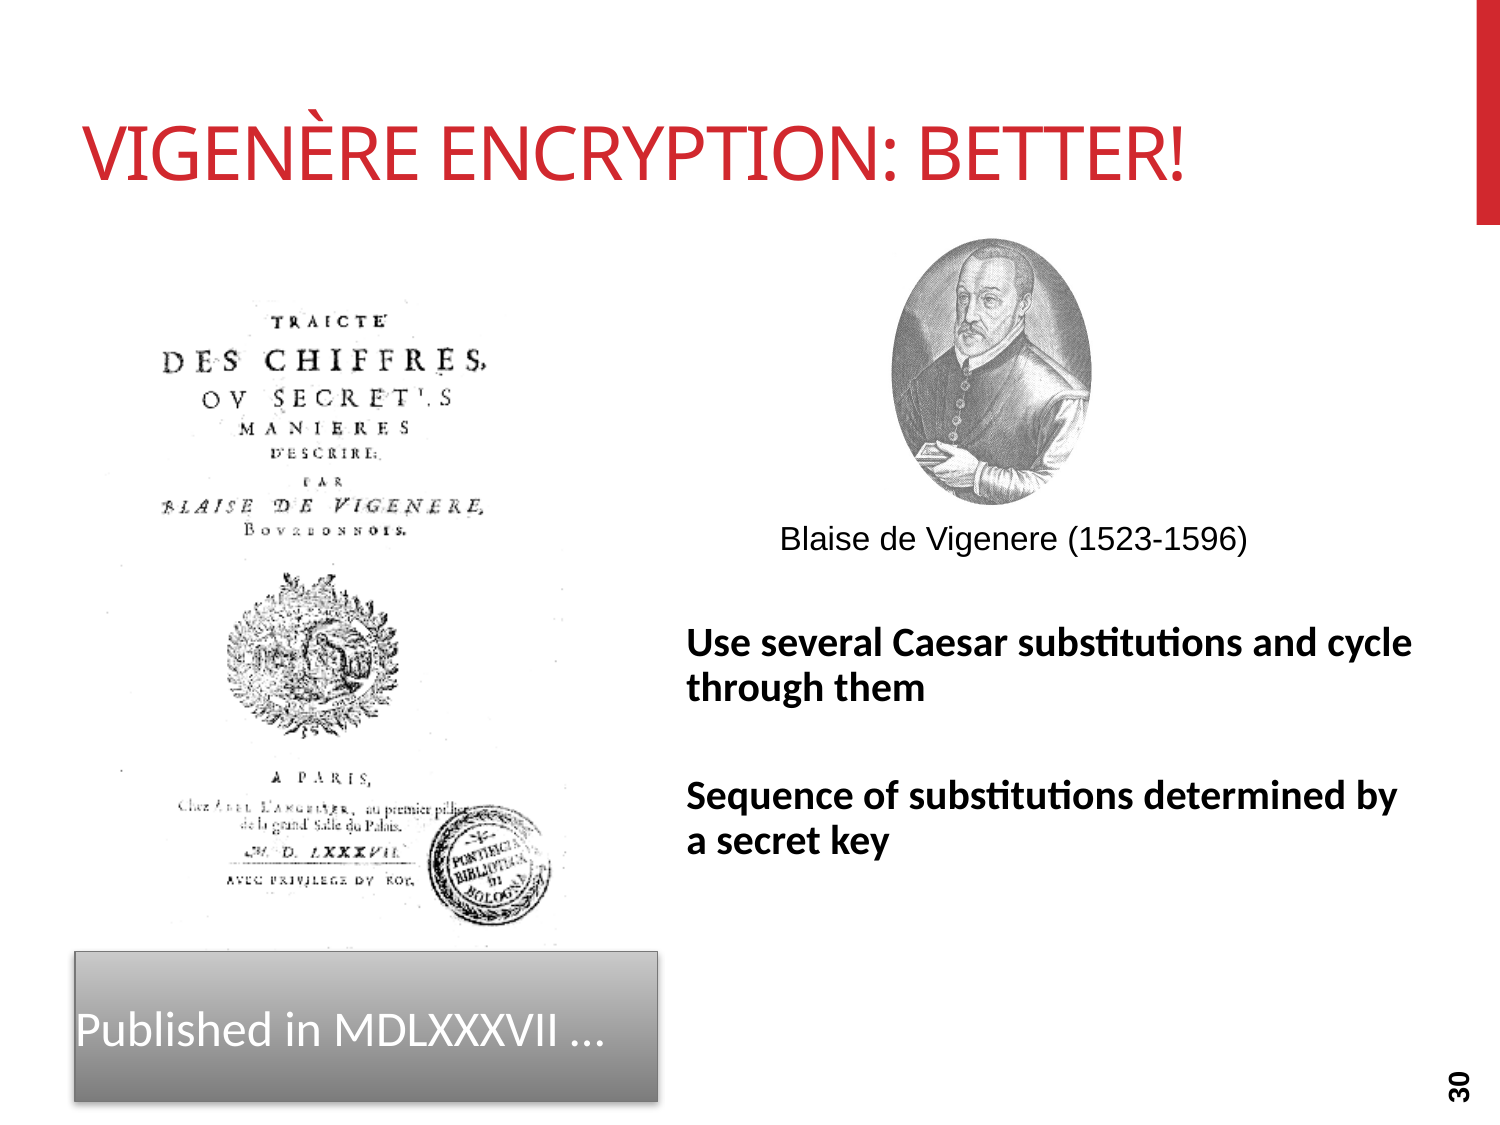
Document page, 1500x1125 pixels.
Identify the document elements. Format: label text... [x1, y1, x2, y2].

picture [99, 299, 571, 951]
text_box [74, 951, 658, 1102]
picture [884, 232, 1099, 510]
list Use several Caesar substitutions and cycle through them Sequence of substitutions determined by a secret key [685, 620, 1426, 967]
slide_number 30 [1427, 887, 1488, 1104]
text_box Blaise de Vigenere (1523-1596) [779, 513, 1260, 559]
title Vigenère Encryption: Better! [74, 24, 1351, 204]
